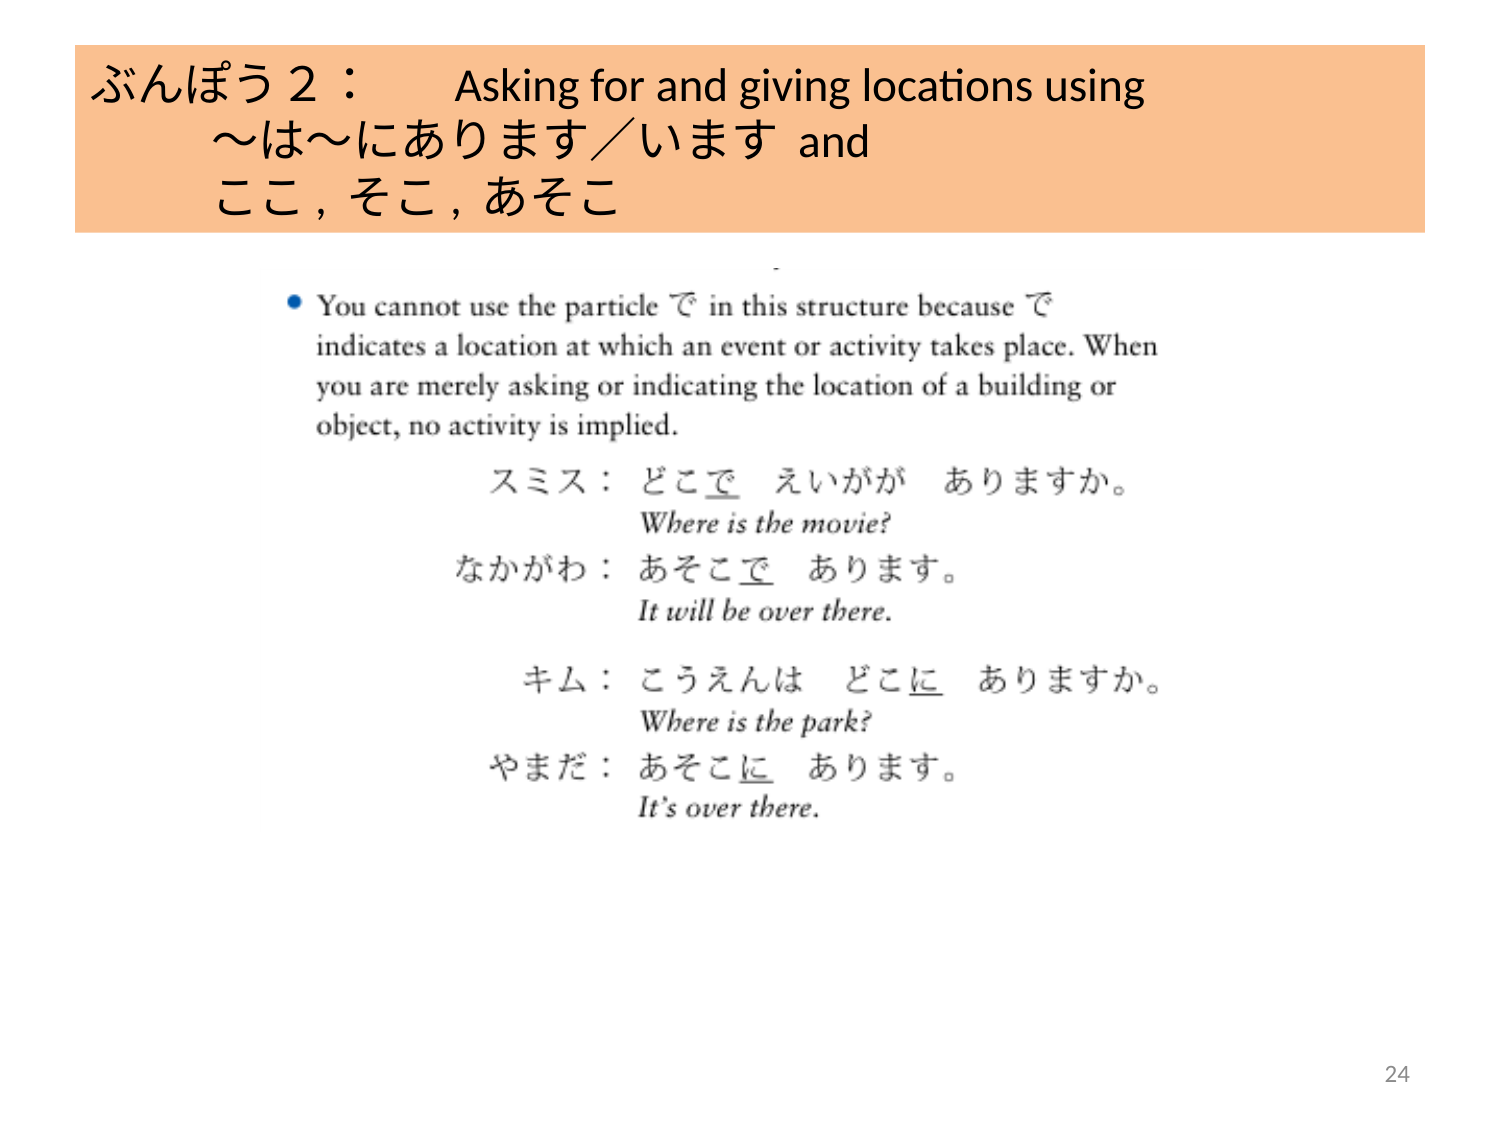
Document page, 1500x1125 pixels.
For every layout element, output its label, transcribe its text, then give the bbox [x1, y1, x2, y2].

picture [259, 268, 1204, 832]
title ぶんぽう２： Asking for and giving locations using ～は～にあります／います and ここ, そこ, あそこ [75, 45, 1425, 233]
slide_number 24 [1074, 1042, 1425, 1103]
